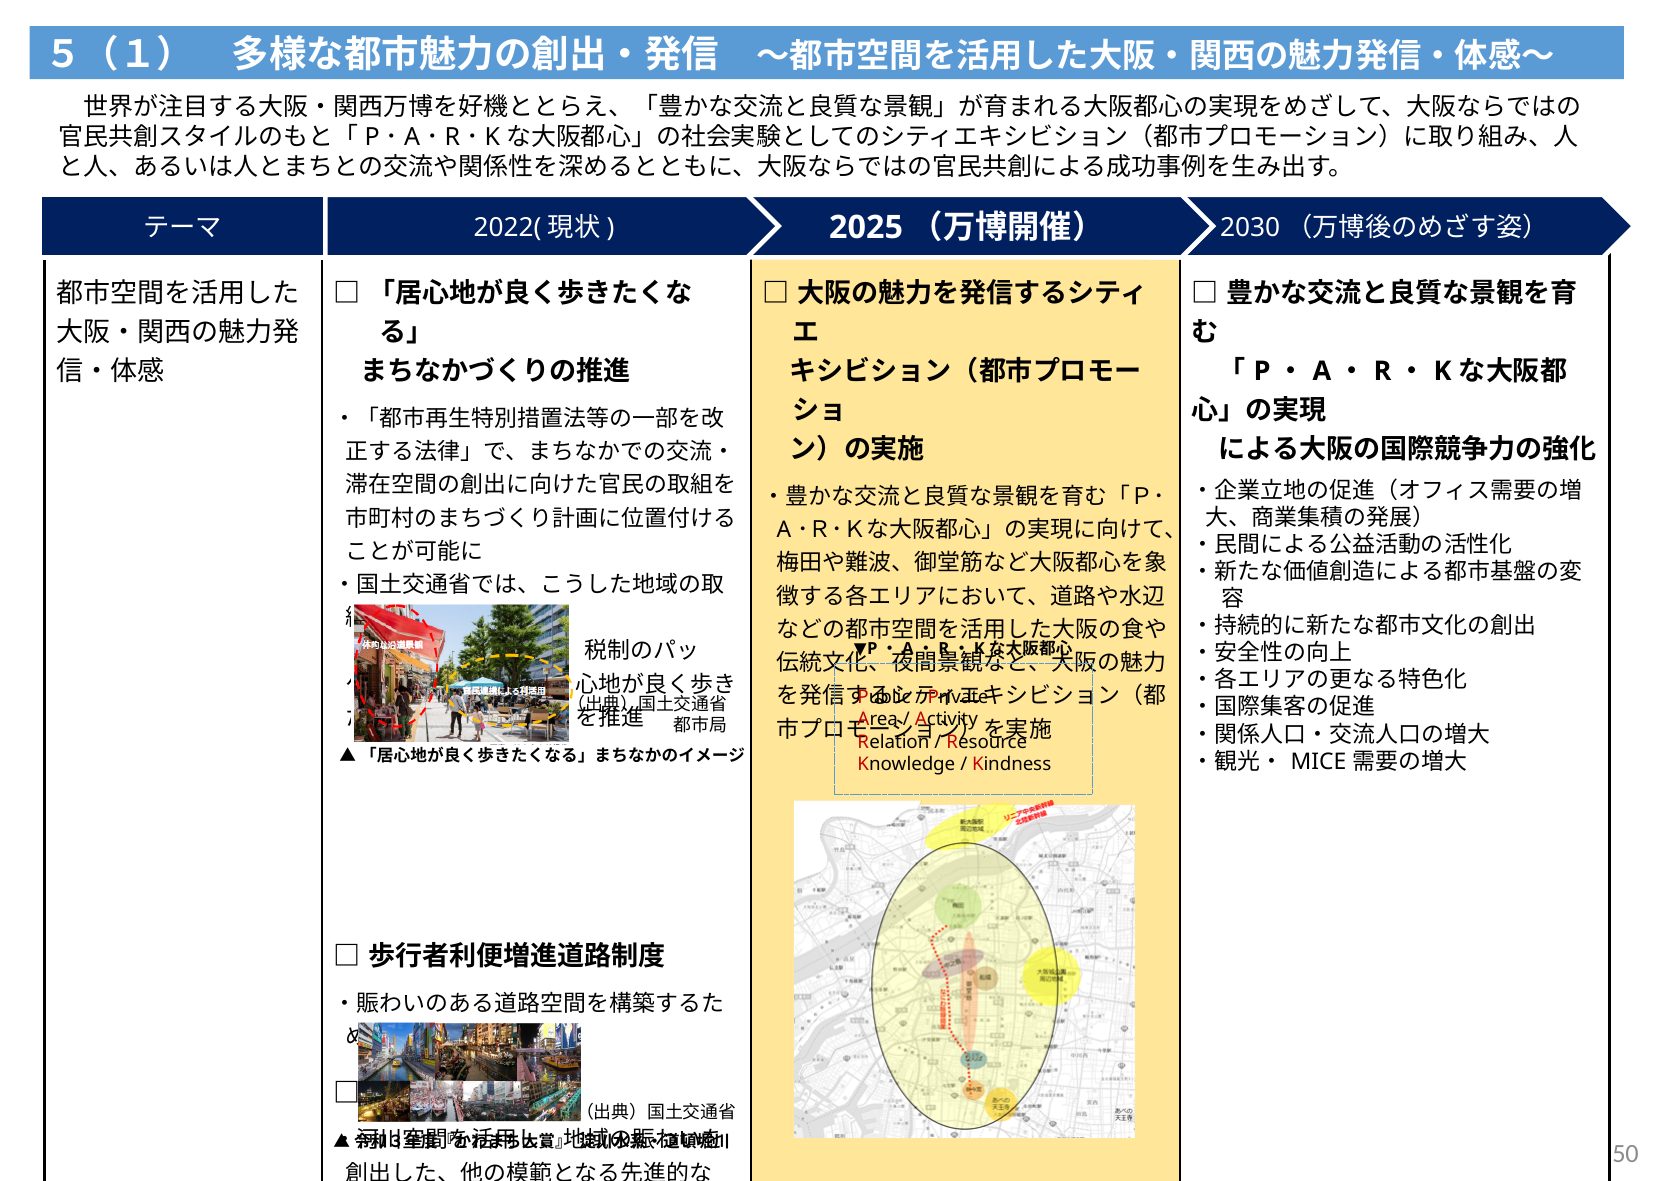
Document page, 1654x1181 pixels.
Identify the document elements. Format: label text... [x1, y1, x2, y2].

table_header □「居心地が良く歩きたくなる」 まちなかづくりの推進 ・「都市再生特別措置法等の一部を改正する法律」で、まちなかでの交流・滞在空間の創出に向けた官民の取組を市町村のまちづくり計画に位置付けることが可能に ・国土交通省では、こうした地域の取組に 対して、法律・予算・税制のパッケージで支援し、「居心地が良く歩きたくなる」空間づくりを推進 □歩行者利便増進道路制度 ・賑わいのある道路空間を構築するための道路の指定制度 □かわまち大賞 ・河川空間を活用し、地域の賑わいを創出した、他の模範となる先進的な「かわまちづくり」を国土交通大臣が表彰 [323, 260, 750, 1123]
text_box ▲「居心地が良く歩きたくなる」まちなかのイメージ [324, 737, 760, 772]
slide_number 50 [1594, 1122, 1654, 1181]
picture [794, 799, 1136, 1138]
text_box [39, 194, 1635, 258]
text_box ５（１） 多様な都市魅力の創出・発信 ～都市空間を活用した大阪・関西の魅力発信・体感～ [28, 25, 1625, 80]
text_box ▲令和３年度『かわまち大賞』 淀川水系・道頓堀川 [318, 1123, 745, 1158]
text_box （出典）国土交通省 [576, 1096, 794, 1127]
table_header 都市空間を活用した大阪・関西の魅力発信・体感 [46, 260, 321, 1181]
table_header □「居心地が良く歩きたくなる」 まちなかづくりの推進 ・「都市再生特別措置法等の一部を改正する法律」で、まちなかでの交流・滞在空間の創出に向けた官民の取組を市町村のまちづくり計画に位置付けることが可能に ・国土交通省では、こうした地域の取組に 対して、法律・予算・税制のパッケージで支援し、「居心地が良く歩きたくなる」空間づくりを推進 □歩行者利便増進道路制度 ・賑わいのある道路空間を構築するための道路の指定制度 □かわまち大賞 ・河川空間を活用し、地域の賑わいを創出した、他の模範となる先進的な「かわまちづくり」を国土交通大臣が表彰 [323, 1127, 750, 1181]
text_box ▼P・A・R・Kな大阪都心 [839, 630, 1088, 663]
text_box （出典）国土交通省 都市局 [576, 682, 790, 745]
table_header □大阪の魅力を発信するシティエ キシビション（都市プロモーショ ン）の実施 ・豊かな交流と良質な景観を育む「Ｐ･A･Ｒ･Ｋな大阪都心」の実現に向けて、梅田や難波、御堂筋など大阪都心を象徴する各エリアにおいて、道路や水辺などの都市空間を活用した大阪の食や伝統文化、夜間景観など、大阪の魅力を発信するシティエキシビション（都市プロモーション）を実施 [752, 260, 1179, 1181]
picture [358, 1022, 581, 1122]
picture [350, 601, 576, 745]
text_box Public / Private Area / Activity Relation / Resource Knowledge / Kindness [834, 663, 1093, 795]
table_header □豊かな交流と良質な景観を育む 「P・A・R・Kな大阪都心」の実現 による大阪の国際競争力の強化 ・企業立地の促進（オフィス需要の増大、商業集積の発展） ・民間による公益活動の活性化 ・新たな価値創造による都市基盤の変容 ・持続的に新たな都市文化の創出 ・安全性の向上 ・各エリアの更なる特色化 ・国際集客の促進 ・関係人口・交流人口の増大 ・観光・MICE需要の増大 [1181, 258, 1608, 1181]
text_box 世界が注目する大阪・関西万博を好機ととらえ、「豊かな交流と良質な景観」が育まれる大阪都心の実現をめざして、大阪ならではの官民共創スタイルのもと「P･A･R･Kな大阪都心」の社会実験としてのシティエキシビション（都市プロモーション）に取り組み、人と人、あるいは人とまちとの交流や関係性を深めるとともに、大阪ならではの官民共創による成功事例を生み出す。 [44, 83, 1610, 188]
